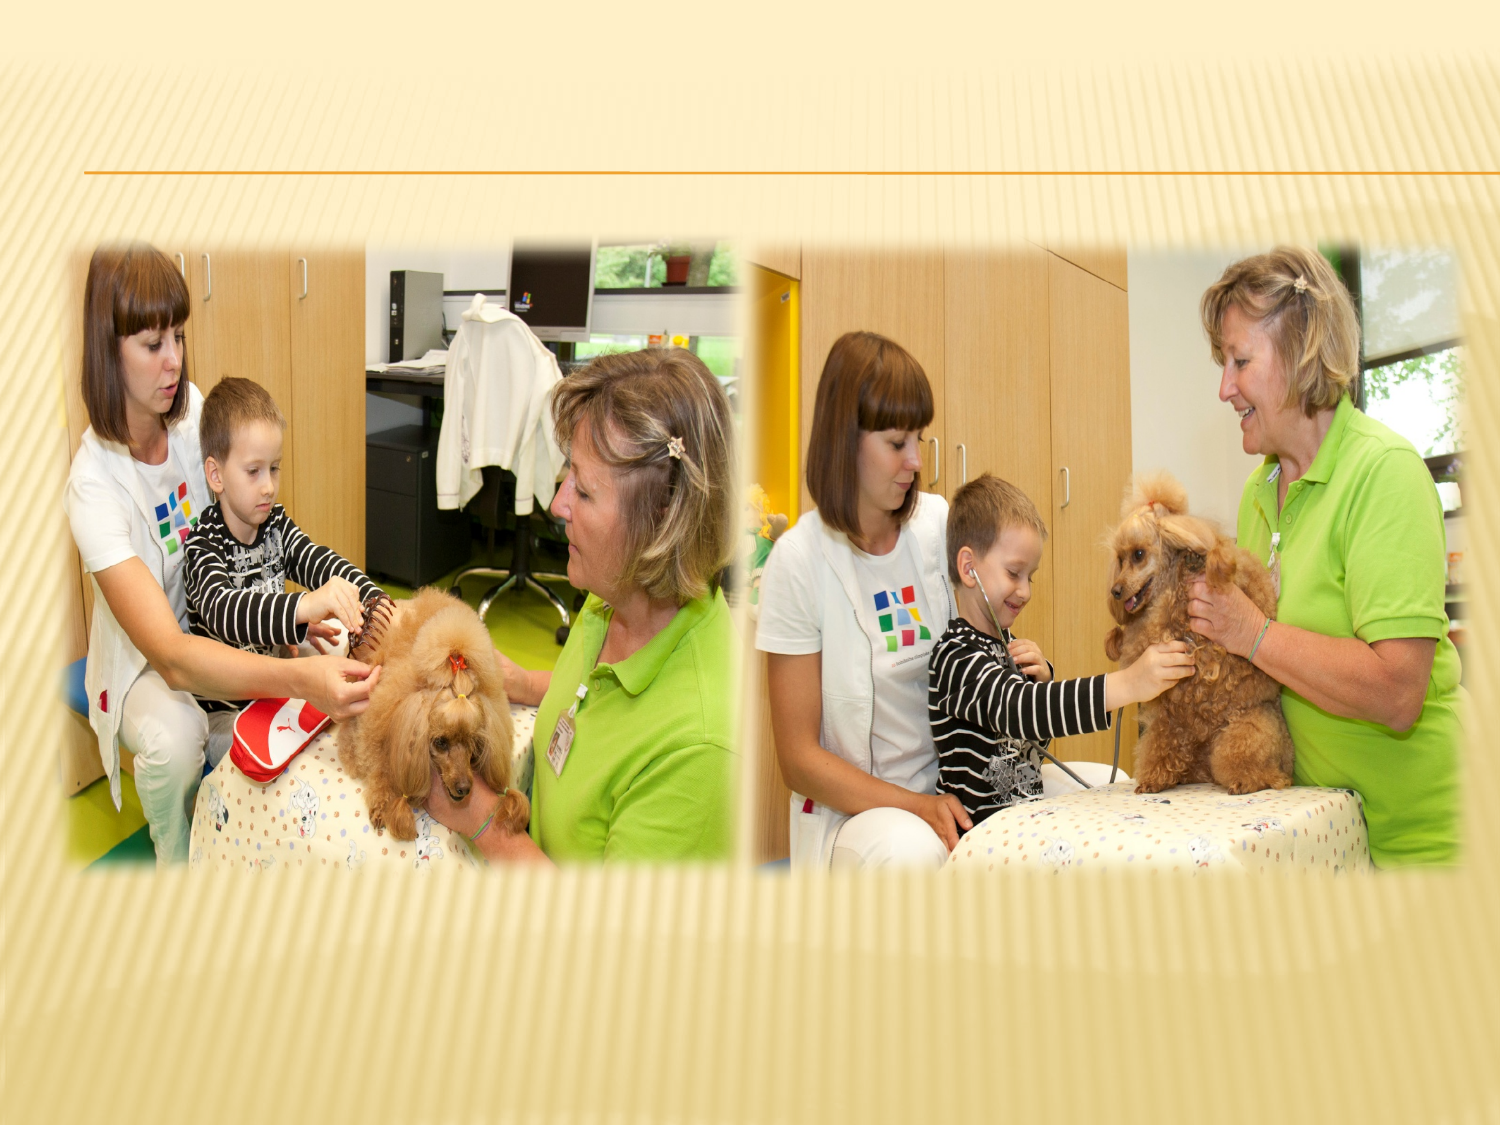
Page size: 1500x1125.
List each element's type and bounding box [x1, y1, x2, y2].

list [737, 231, 1475, 885]
list [49, 231, 735, 880]
